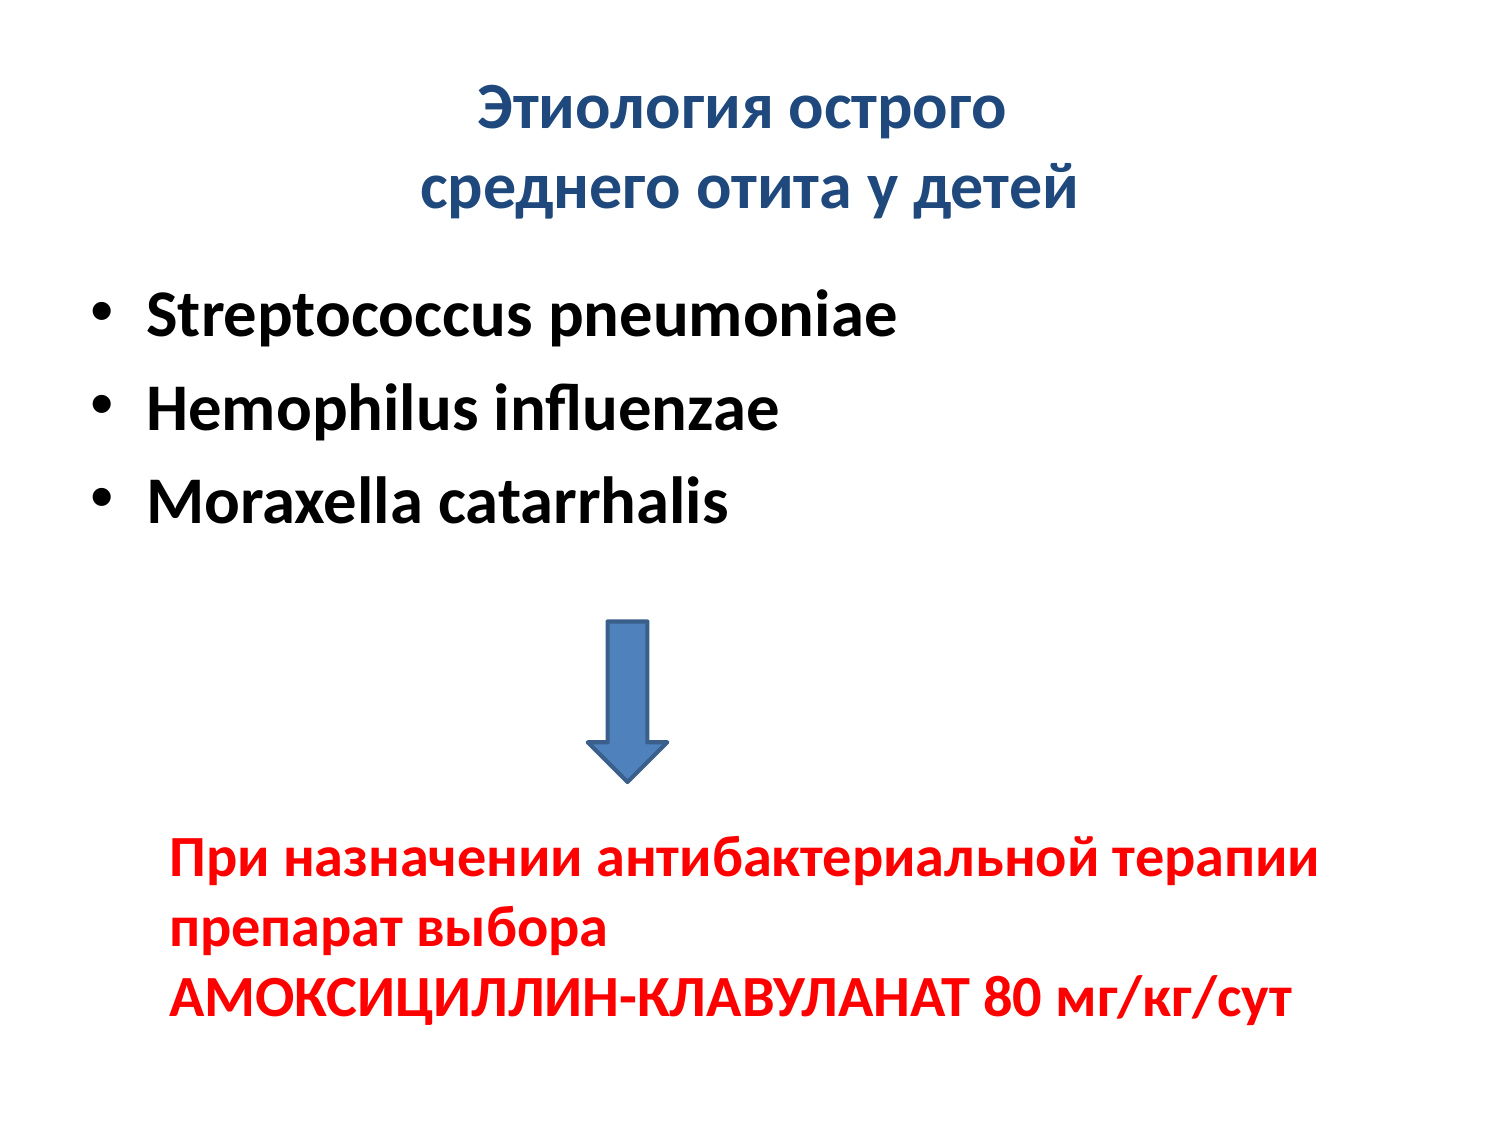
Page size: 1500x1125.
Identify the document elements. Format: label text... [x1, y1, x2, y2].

list Streptococcus pneumoniae Hemophilus influenzae Moraxella catarrhalis [75, 262, 1425, 1005]
text_box [585, 619, 670, 785]
title Этиология острого среднего отита у детей [75, 54, 1425, 230]
text_box При назначении антибактериальной терапии препарат выбора АМОКСИЦИЛЛИН-КЛАВУЛАНАТ 80 мг/кг/сут [154, 810, 1336, 1036]
